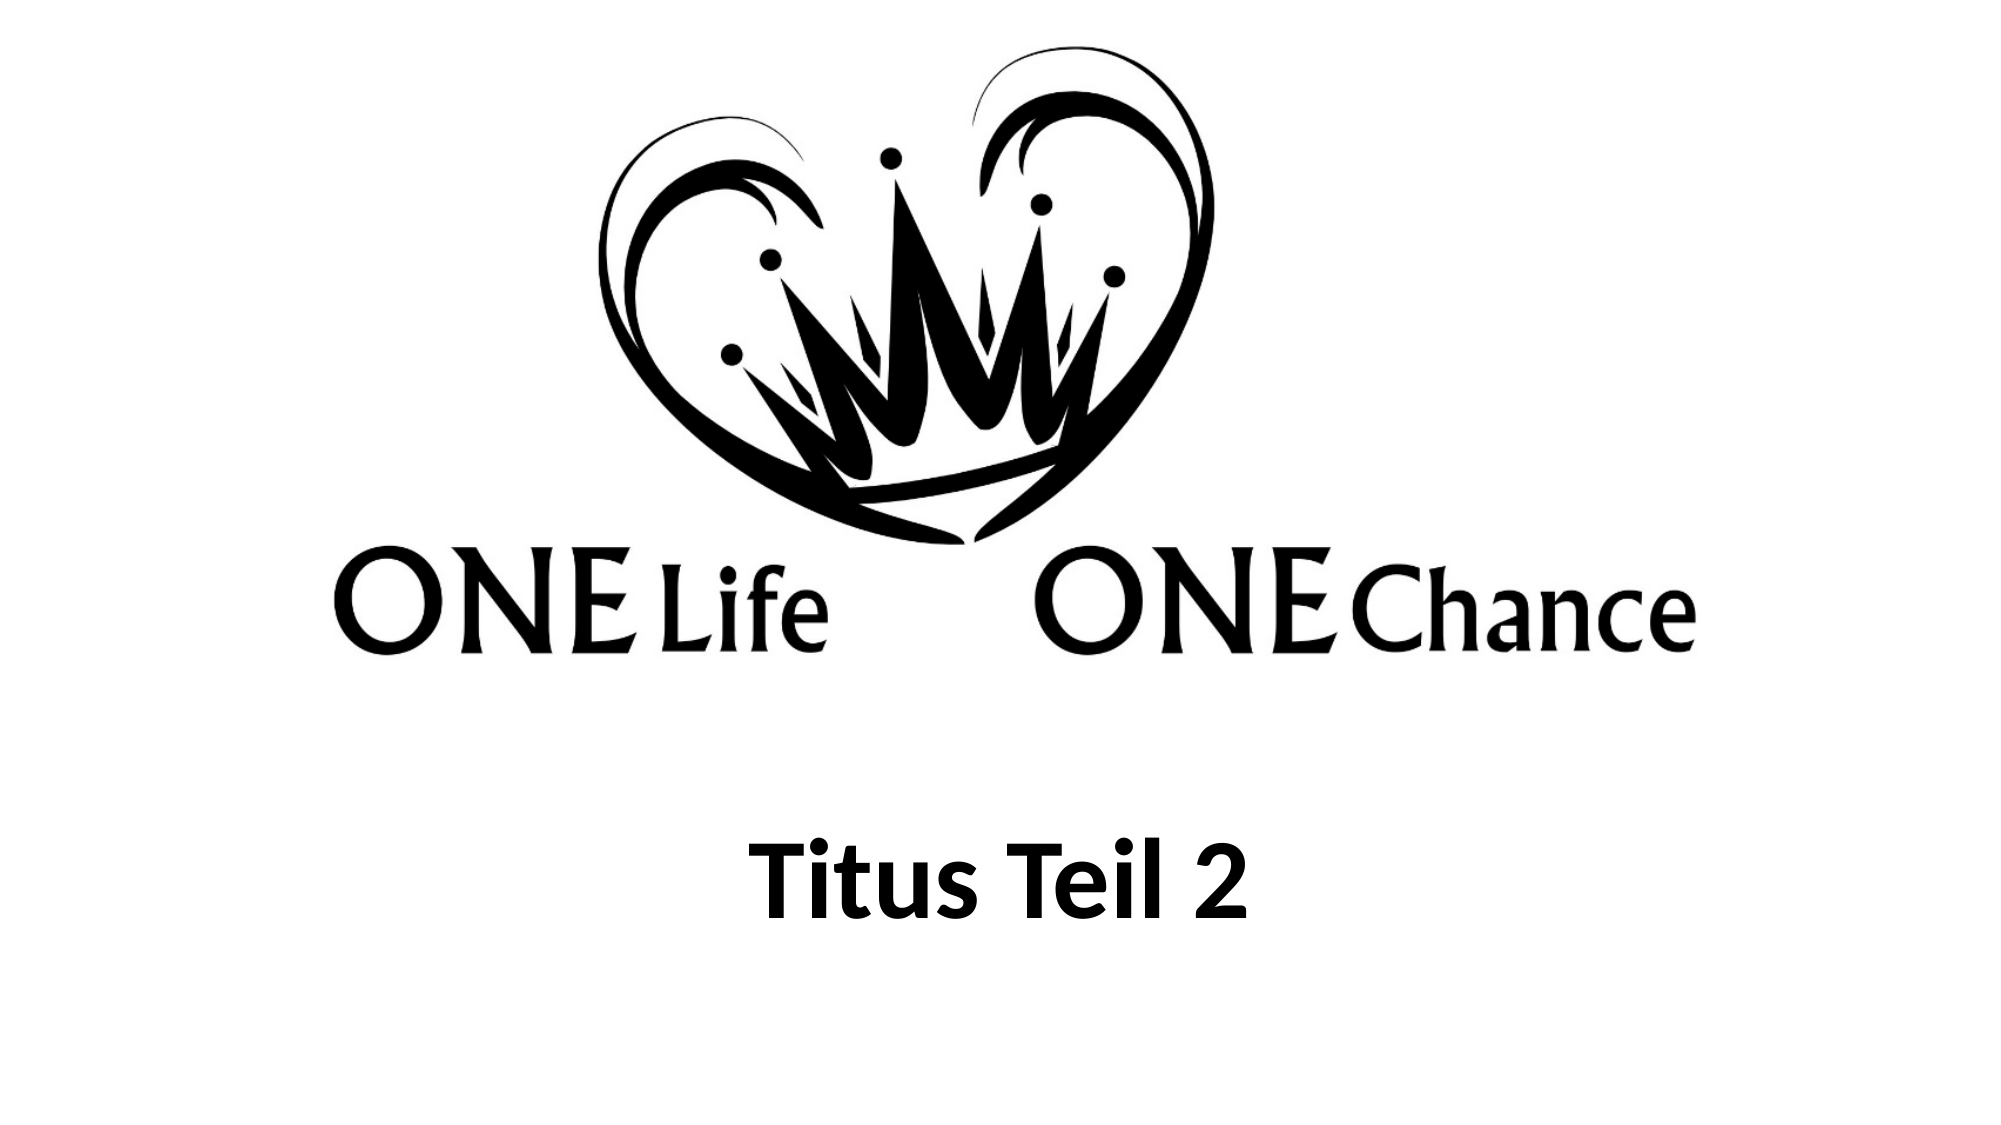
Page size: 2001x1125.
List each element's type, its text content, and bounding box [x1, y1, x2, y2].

text_box Titus Teil 2 [721, 874, 1279, 949]
picture [156, 0, 1884, 874]
